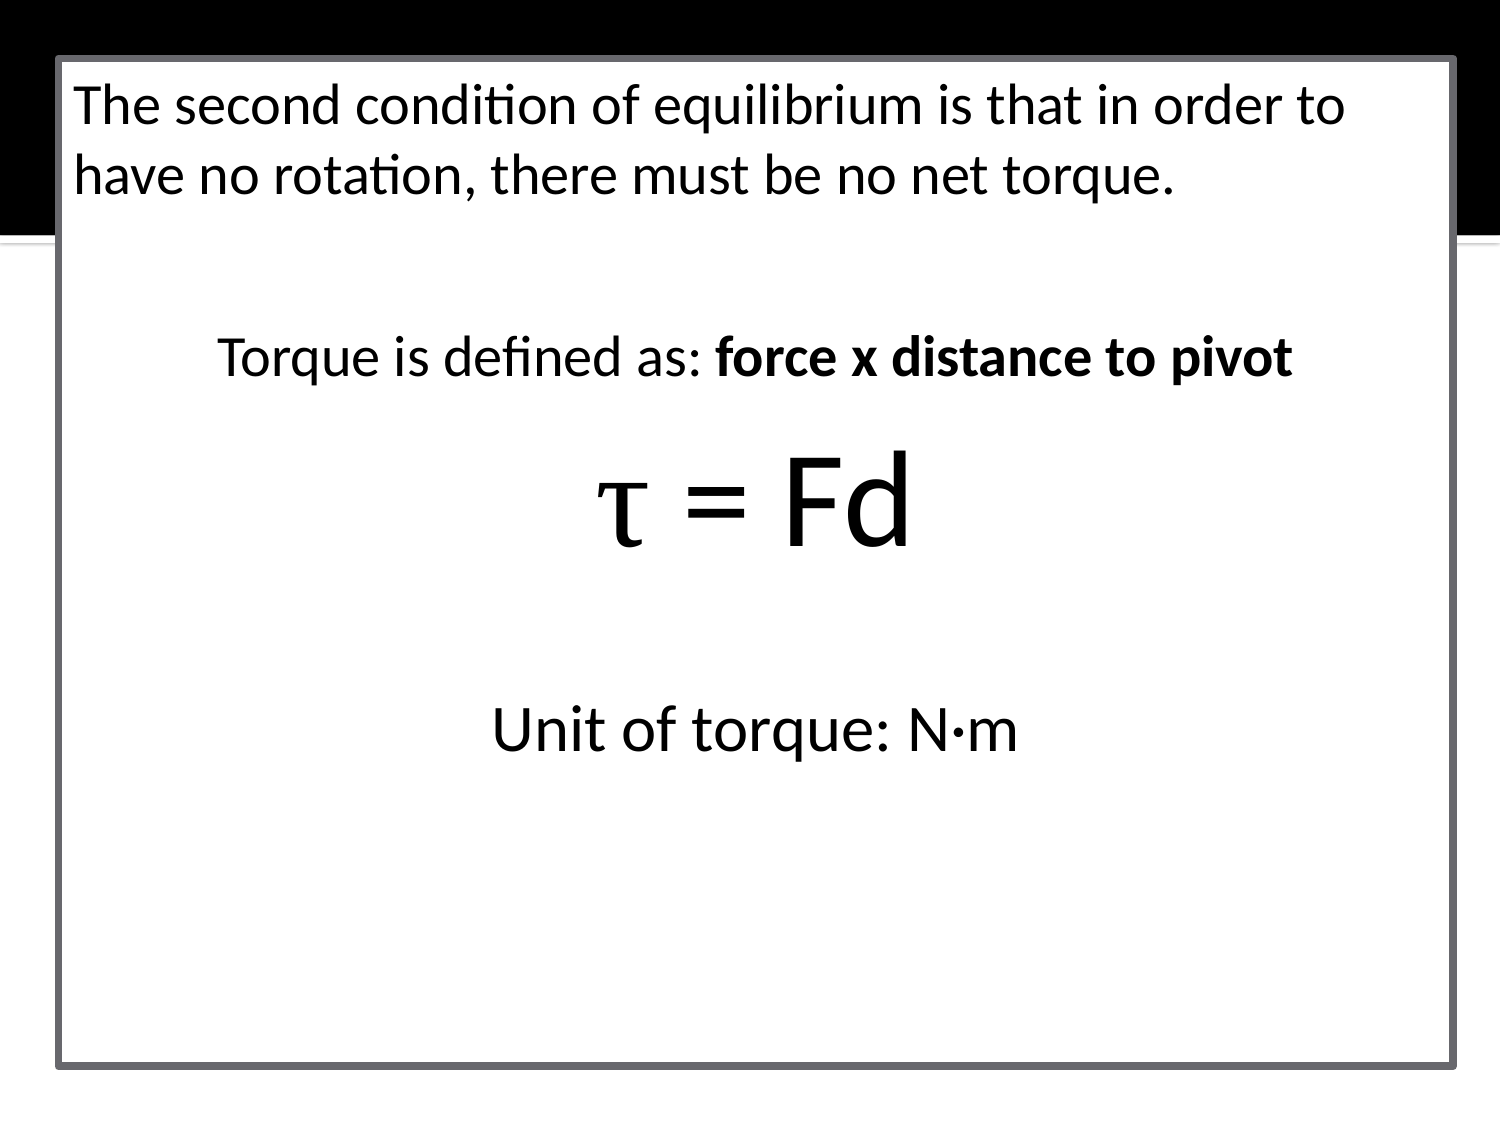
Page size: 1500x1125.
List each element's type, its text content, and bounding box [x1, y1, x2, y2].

text_box The second condition of equilibrium is that in order to have no rotation, there must be no net torque. Torque is defined as: force x distance to pivot τ = Fd Unit of torque: N·m [55, 55, 1457, 1070]
